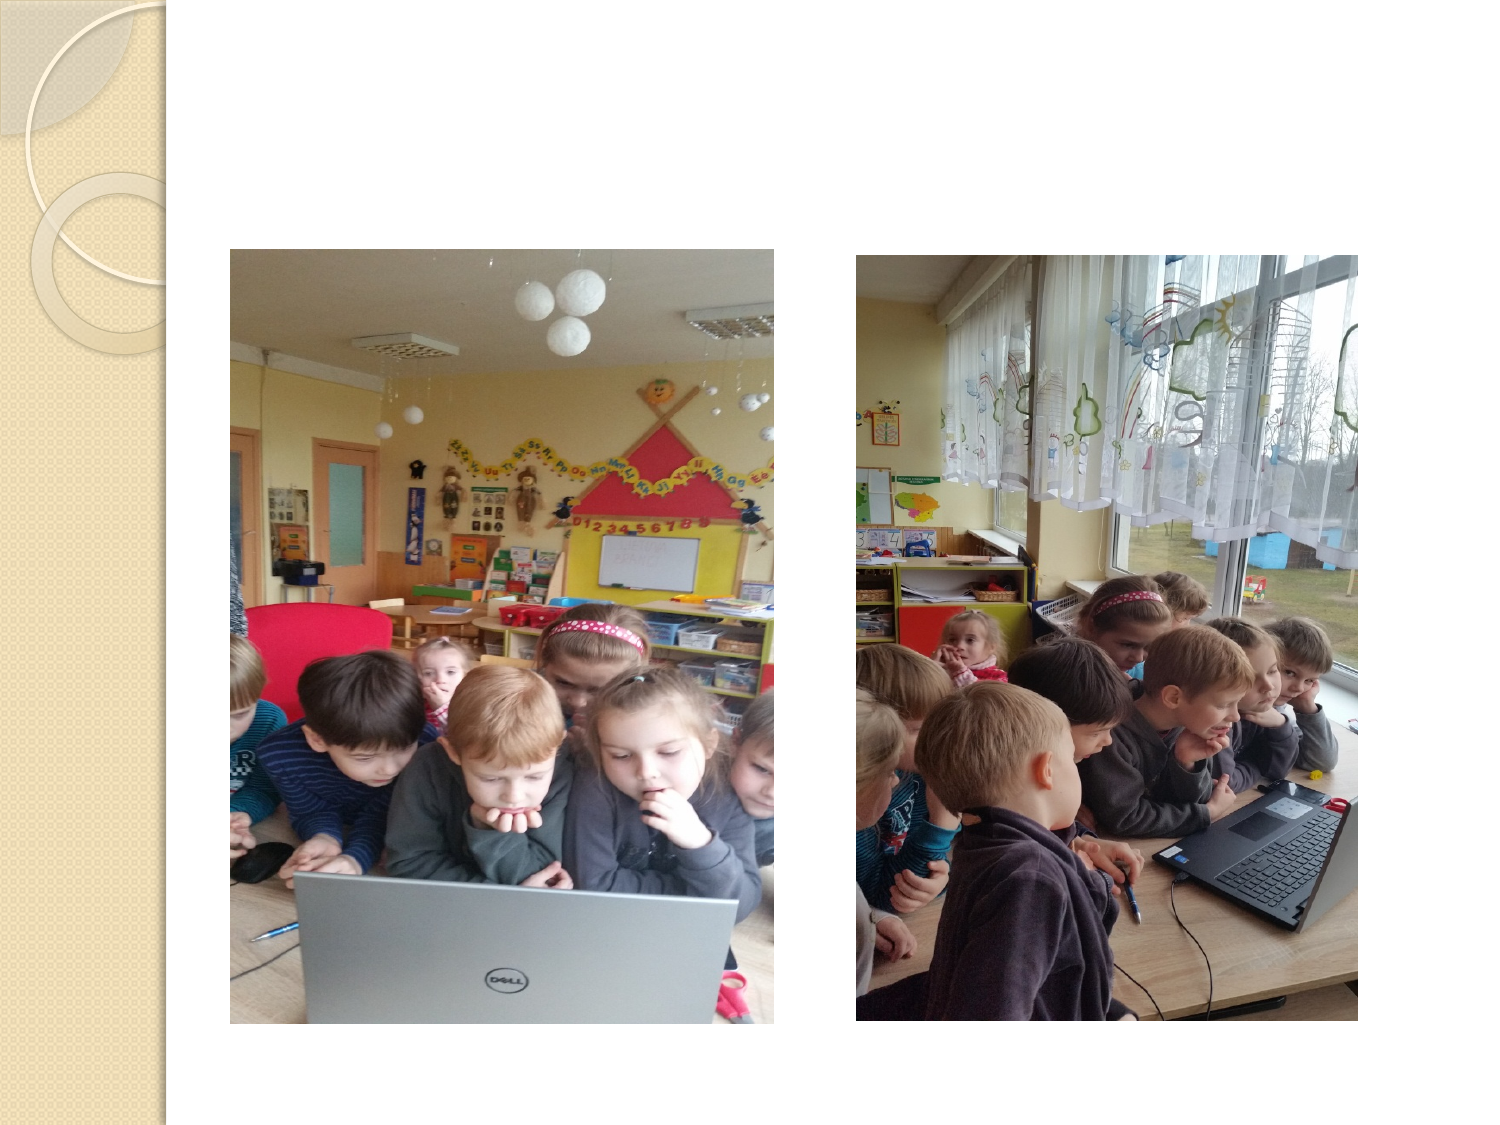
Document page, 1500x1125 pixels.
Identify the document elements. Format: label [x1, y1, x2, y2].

list [856, 255, 1358, 1021]
list [229, 249, 774, 1024]
